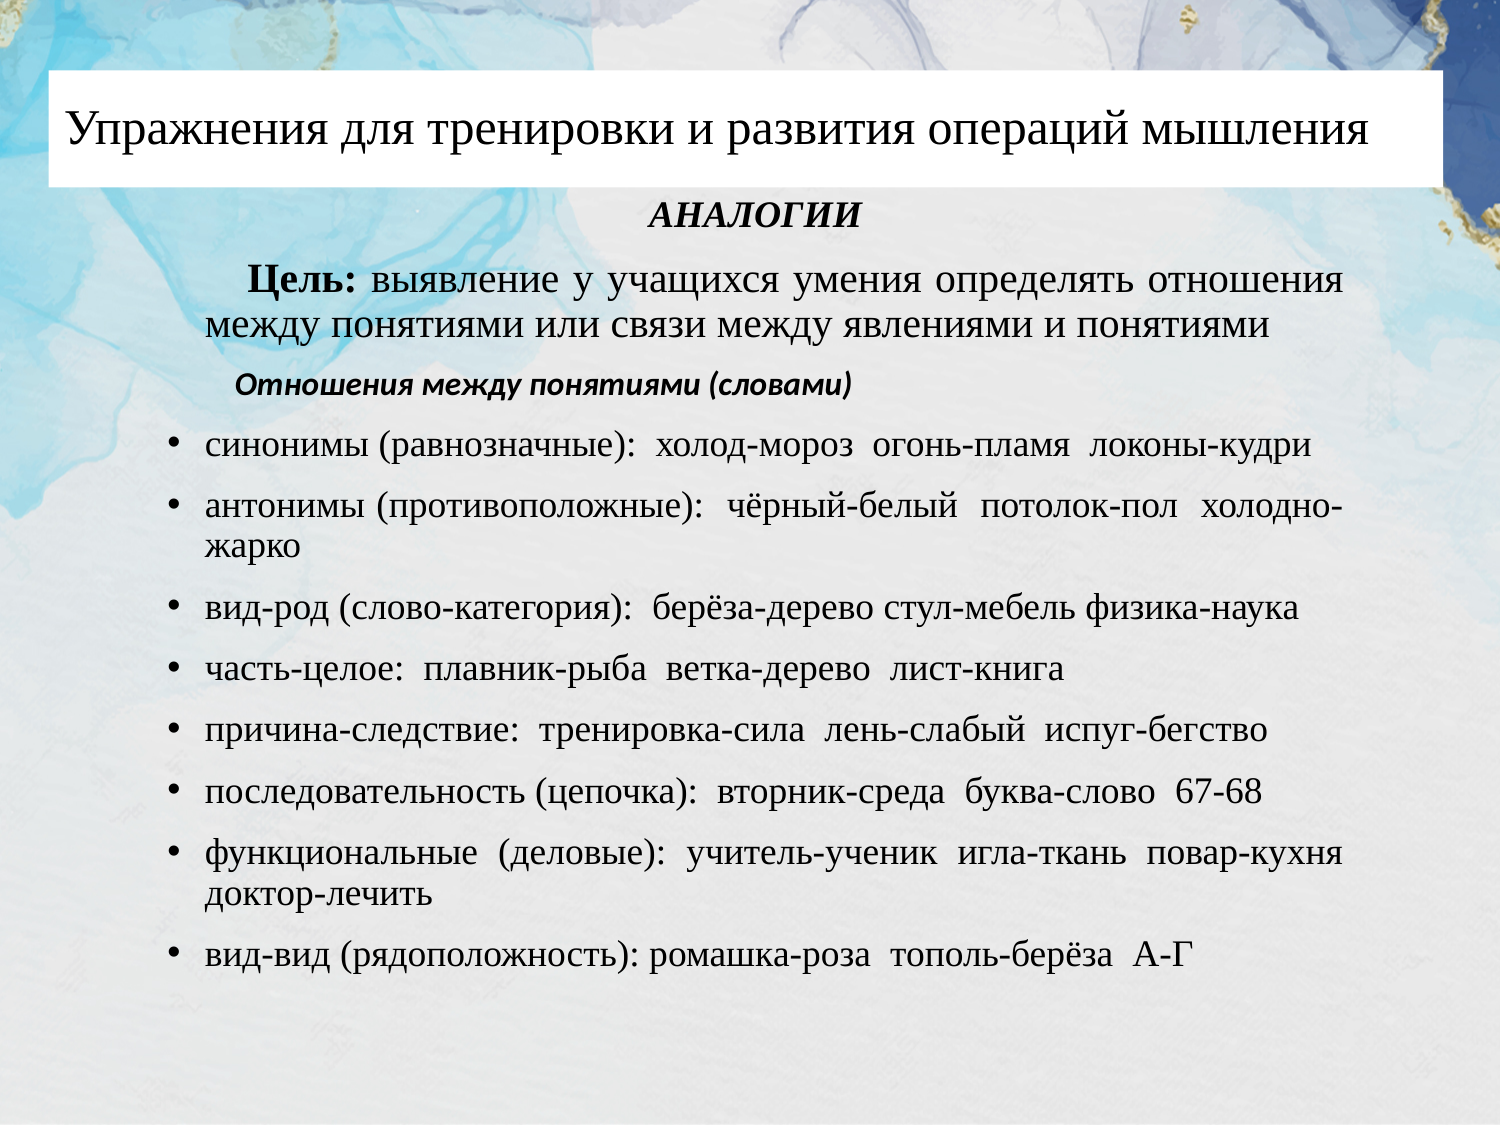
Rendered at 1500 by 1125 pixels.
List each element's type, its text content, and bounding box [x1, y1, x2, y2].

text_box Упражнения для тренировки и развития операций мышления [48, 70, 1444, 188]
list АНАЛОГИИ Цель: выявление у учащихся умения определять отношения между понятиями или связи между явлениями и понятиями Отношения между понятиями (словами) синонимы (равнозначные): холод-мороз огонь-пламя локоны-кудри антонимы (противоположные): чёрный-белый потолок-пол холодно-жарко вид-род (слово-категория): берёза-дерево стул-мебель физика-наука часть-целое: плавник-рыба ветка-дерево лист-книга причина-следствие: тренировка-сила лень-слабый испуг-бегство последовательность (цепочка): вторник-среда буква-слово 67-68 функциональные (деловые): учитель-ученик игла-ткань повар-кухня доктор-лечить вид-вид (рядоположность): ромашка-роза тополь-берёза А-Г [152, 188, 1360, 1008]
picture [0, 0, 1500, 1125]
